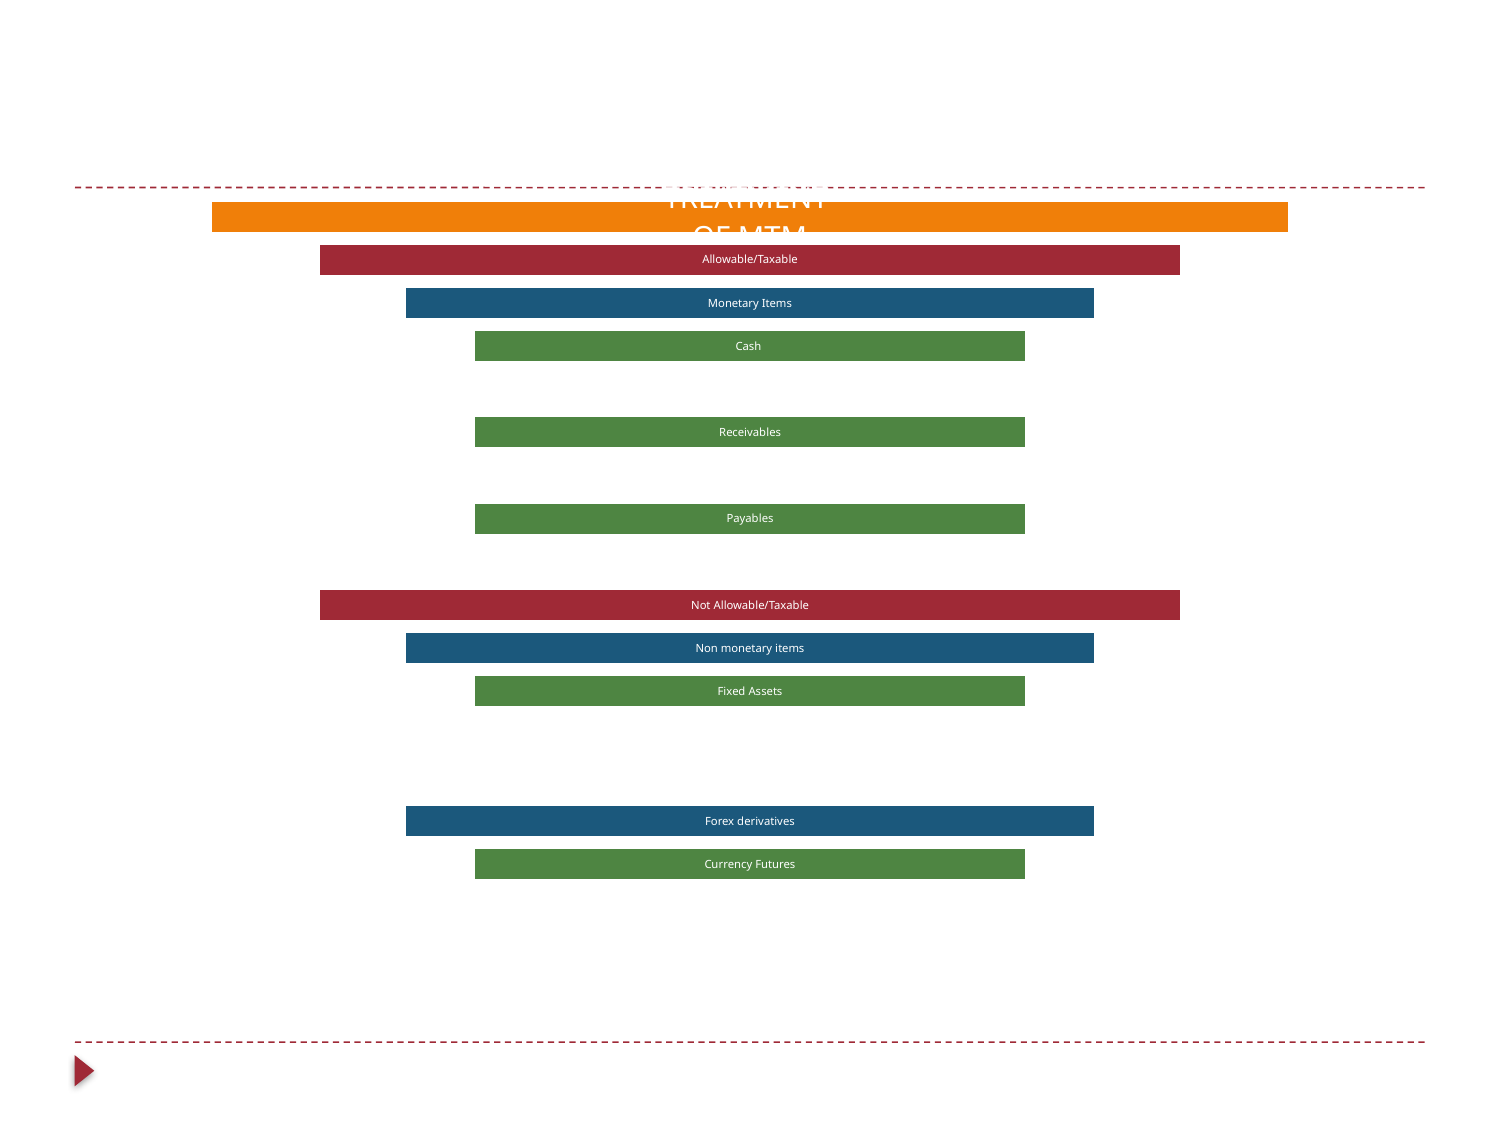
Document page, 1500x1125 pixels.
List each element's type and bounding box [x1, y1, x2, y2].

list [74, 199, 1426, 1011]
